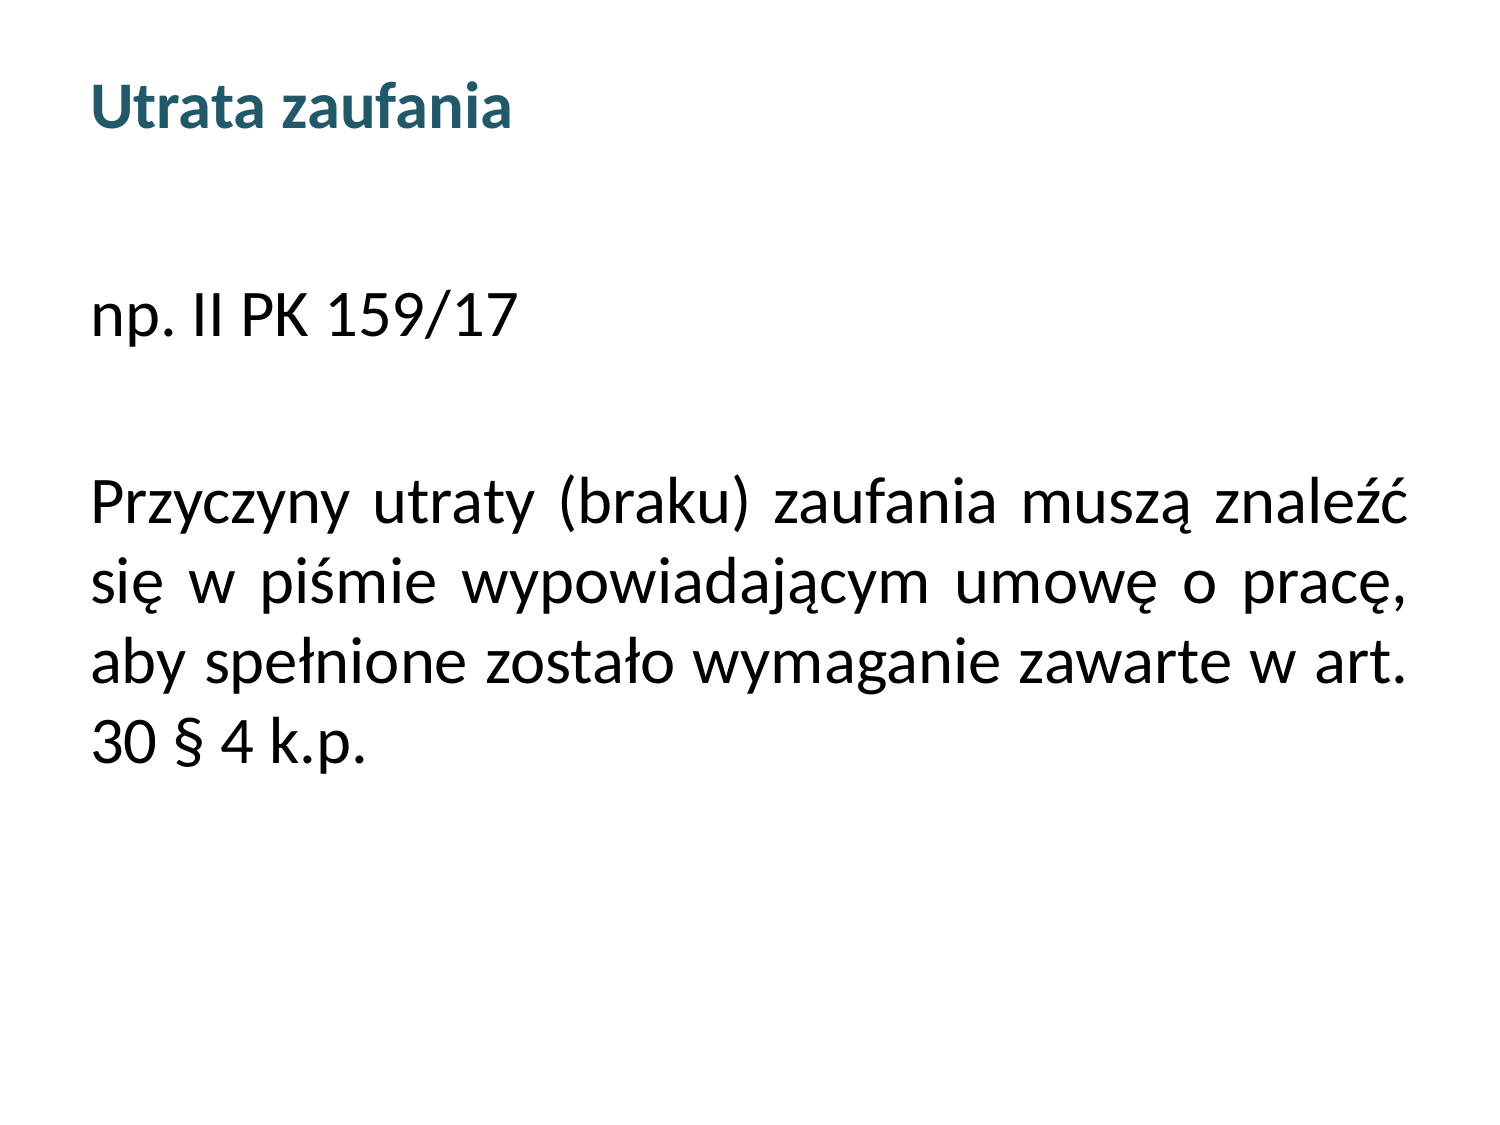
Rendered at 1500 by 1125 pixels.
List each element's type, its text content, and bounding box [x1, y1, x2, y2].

list np. II PK 159/17 Przyczyny utraty (braku) zaufania muszą znaleźć się w piśmie wypowiadającym umowę o pracę, aby spełnione zostało wymaganie zawarte w art. 30 § 4 k.p. [75, 262, 1425, 1005]
title Utrata zaufania [75, 45, 1425, 233]
